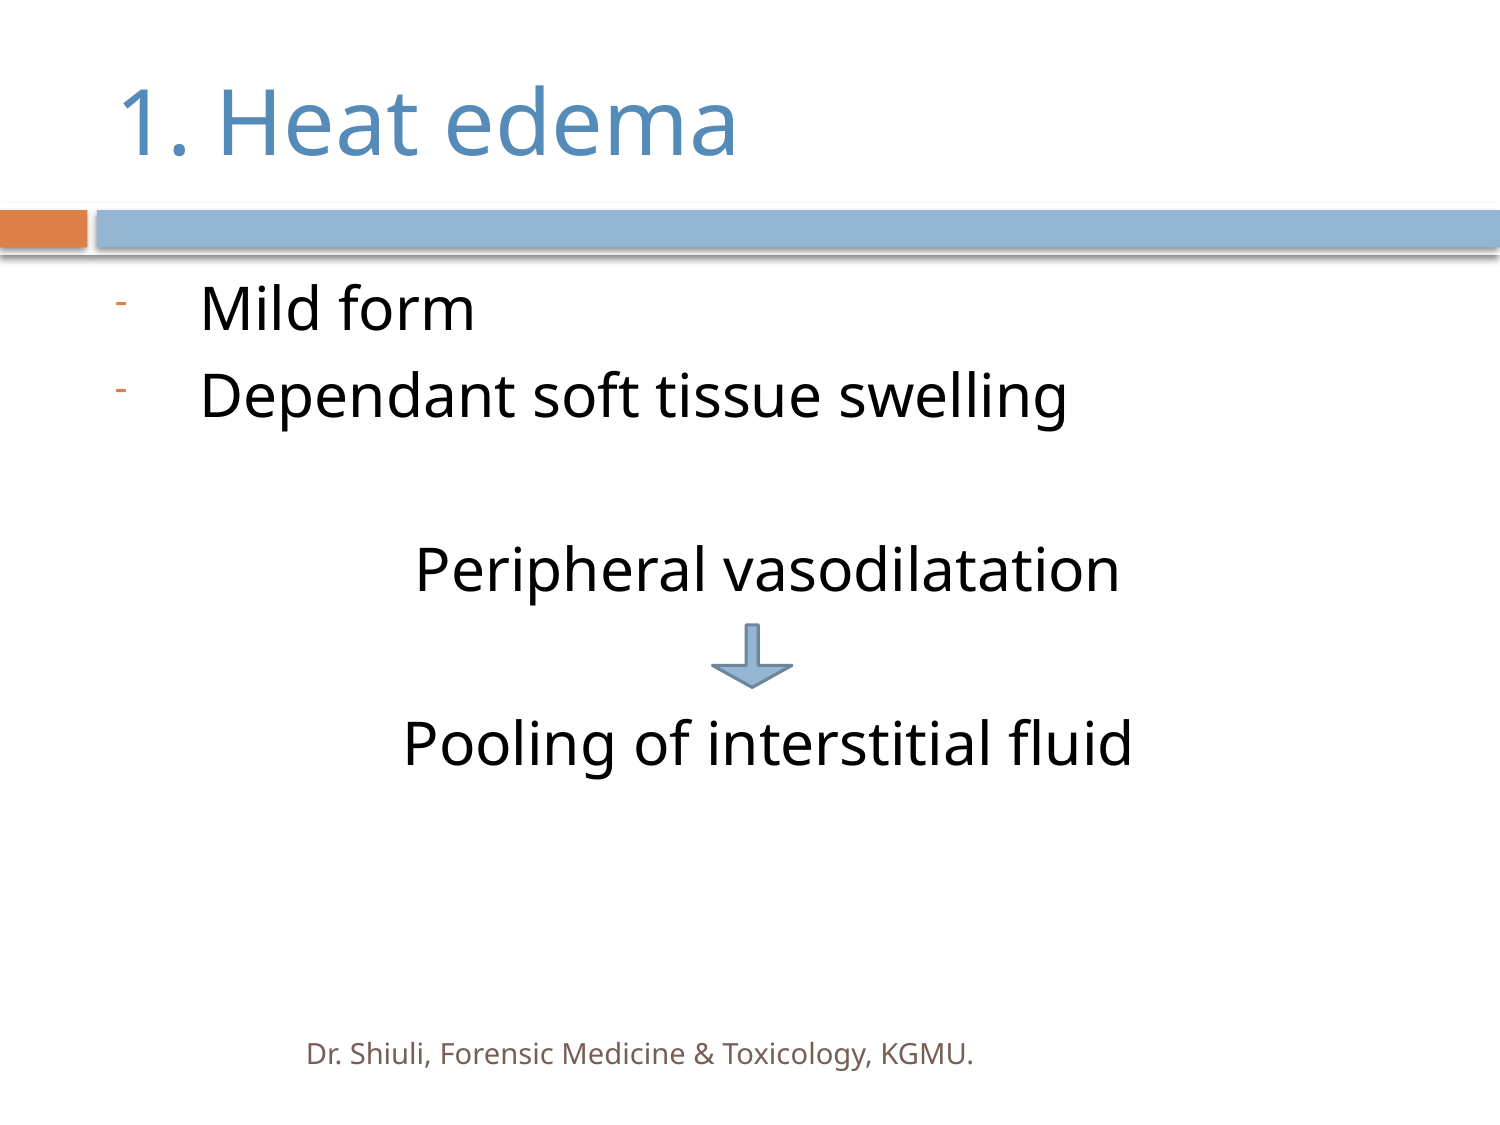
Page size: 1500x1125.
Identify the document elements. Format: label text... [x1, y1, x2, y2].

list Mild form Dependant soft tissue swelling Peripheral vasodilatation Pooling of interstitial fluid [100, 262, 1438, 1000]
text_box [710, 623, 794, 689]
title 1. Heat edema [100, 37, 1438, 200]
footer Dr. Shiuli, Forensic Medicine & Toxicology, KGMU. [99, 1024, 990, 1085]
